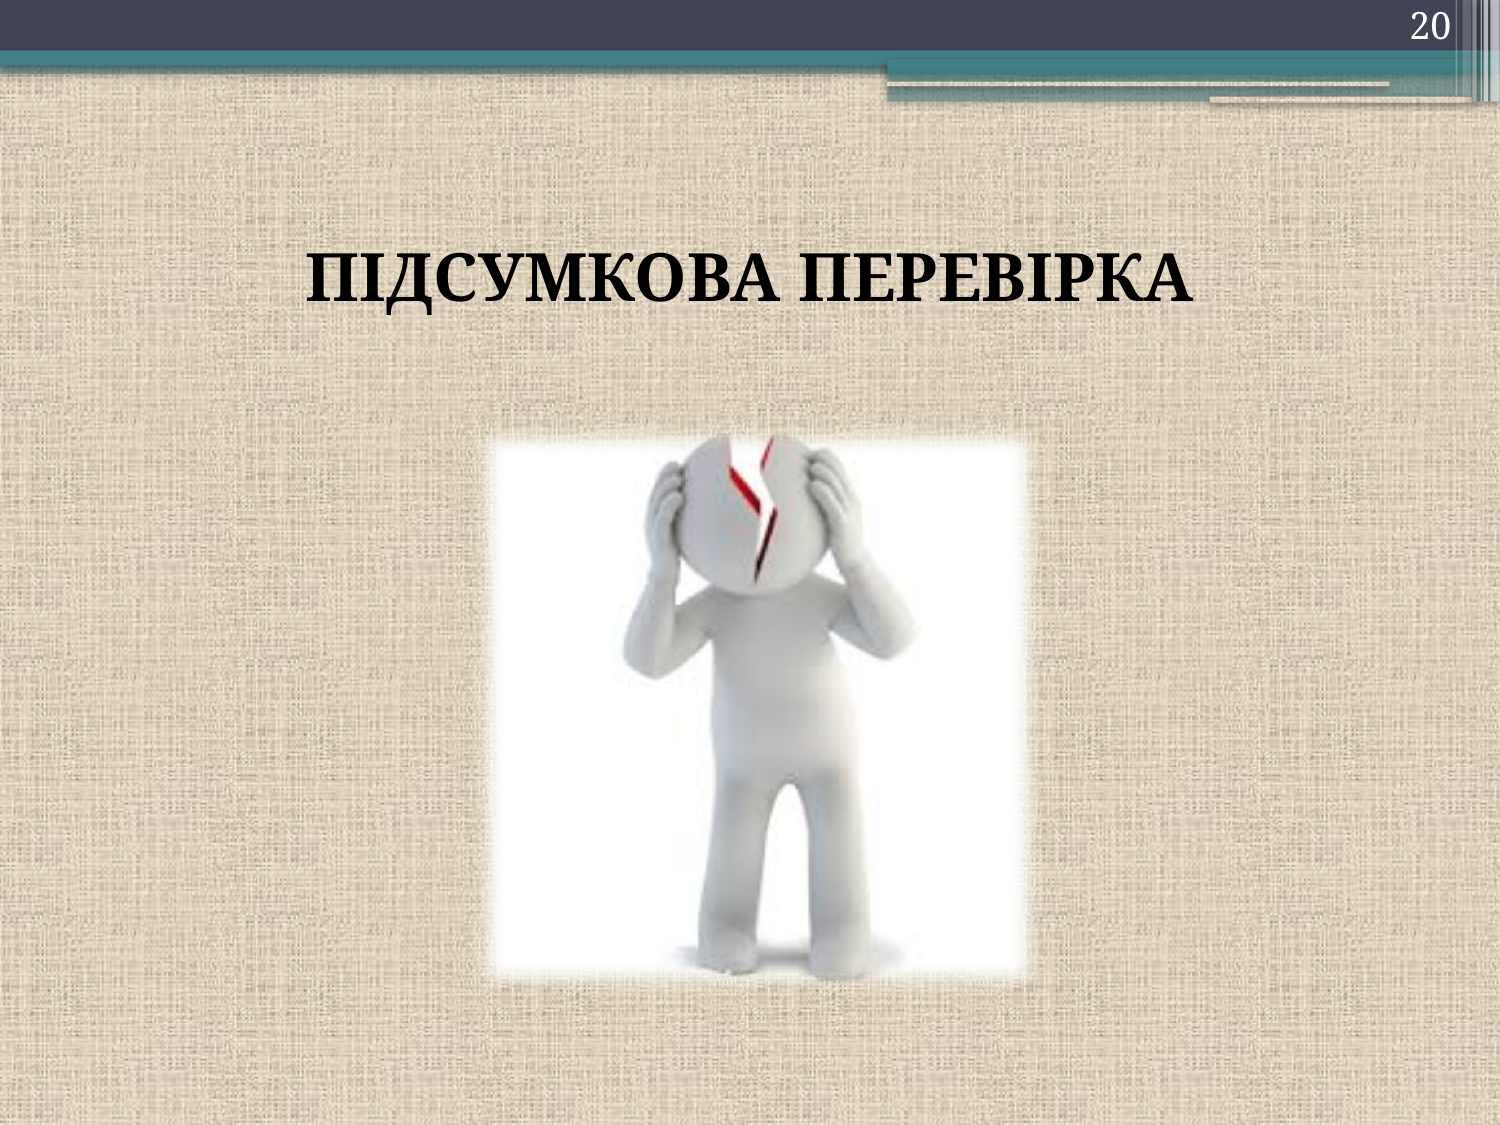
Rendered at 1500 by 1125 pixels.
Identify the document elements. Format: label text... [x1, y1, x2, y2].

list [470, 420, 1046, 996]
picture [0, 74, 1500, 1125]
title Підсумкова перевірка [75, 187, 1425, 363]
slide_number 20 [1341, 0, 1466, 61]
